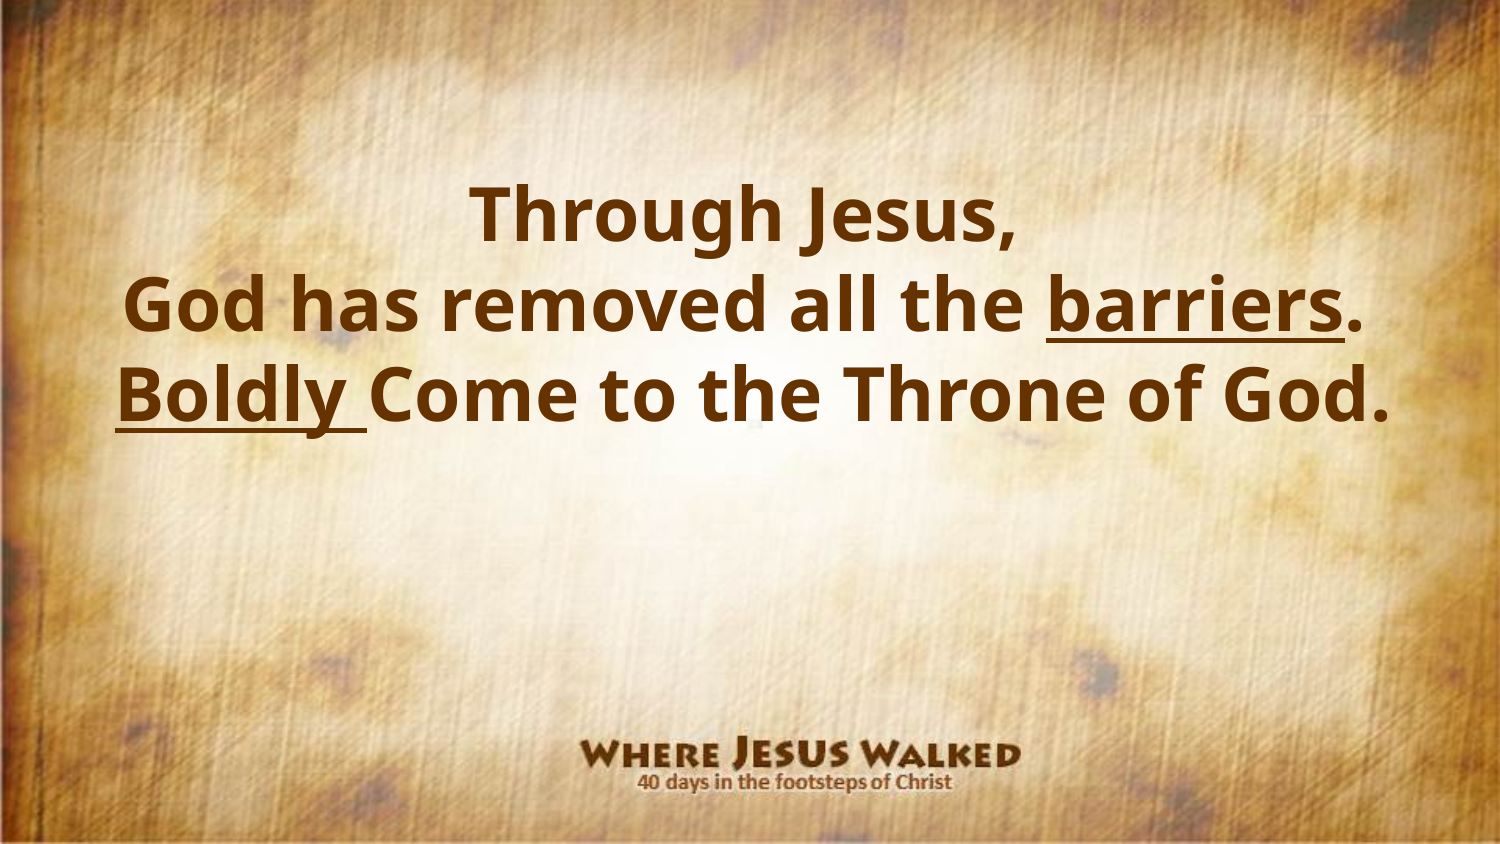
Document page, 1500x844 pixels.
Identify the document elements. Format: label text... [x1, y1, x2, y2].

picture [0, 0, 1500, 844]
text_box Through Jesus, God has removed all the barriers. Boldly Come to the Throne of God. [66, 159, 1442, 445]
